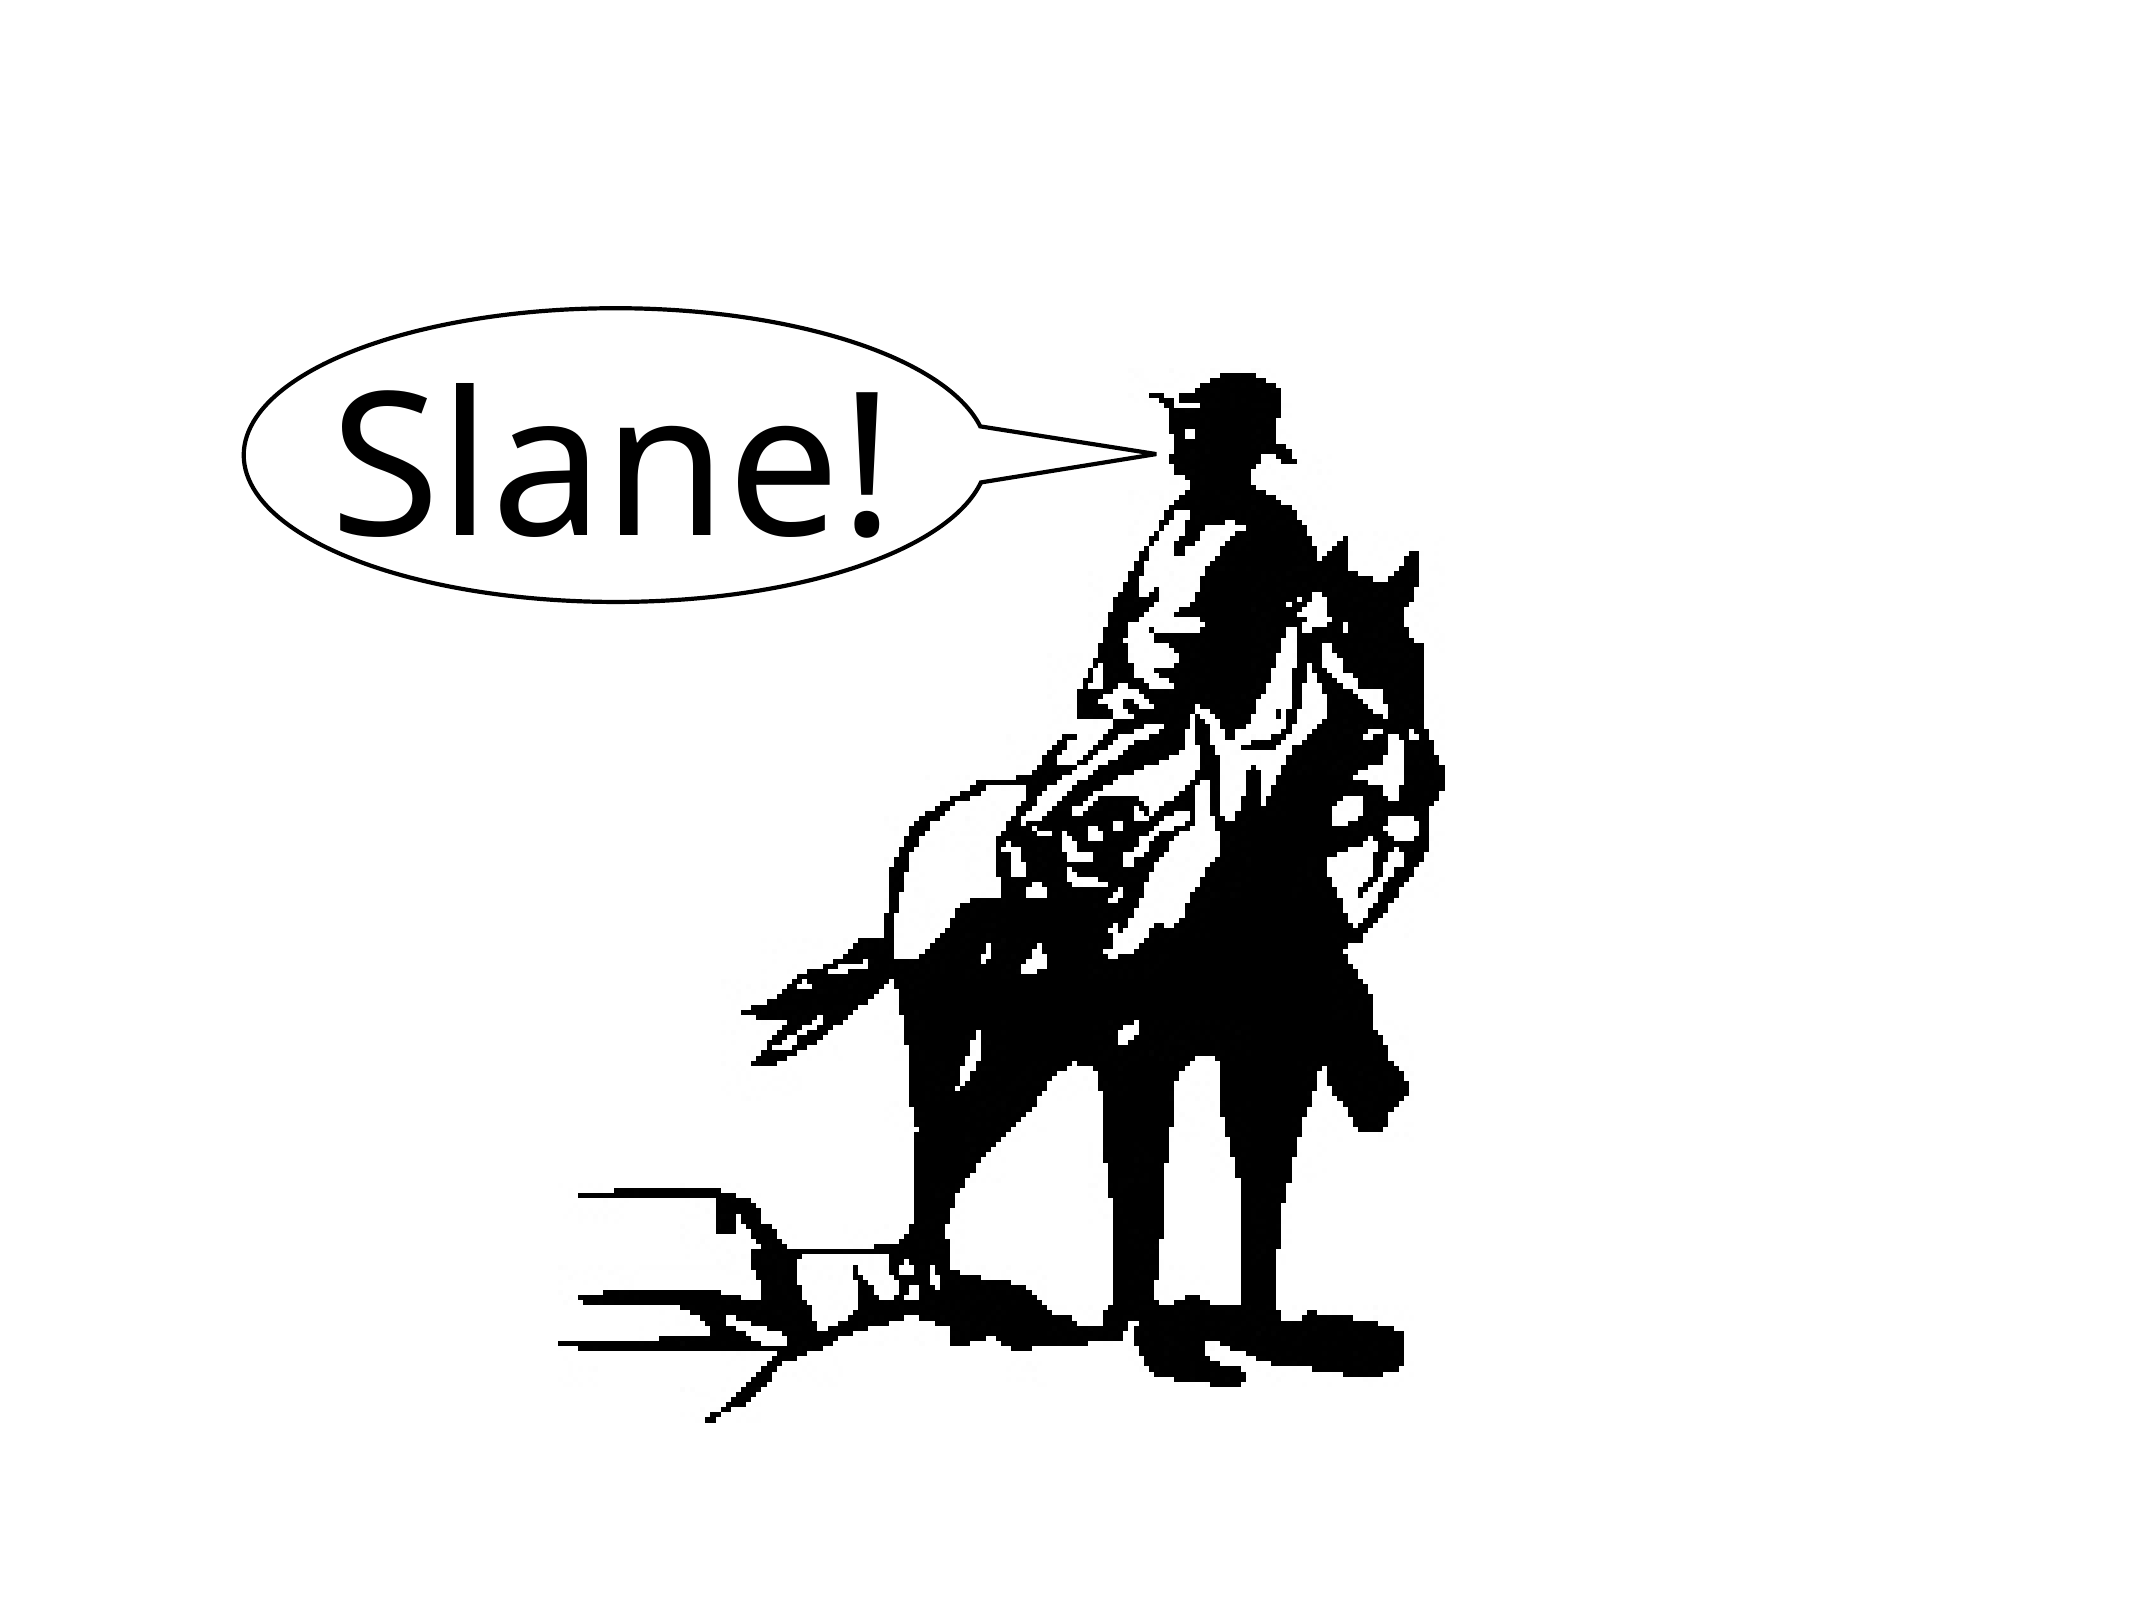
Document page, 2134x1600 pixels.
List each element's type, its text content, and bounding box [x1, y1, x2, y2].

text_box [437, 584, 558, 601]
picture [558, 368, 1445, 1424]
text_box [438, 308, 793, 326]
text_box Slane! [281, 326, 942, 584]
text_box [243, 391, 281, 520]
